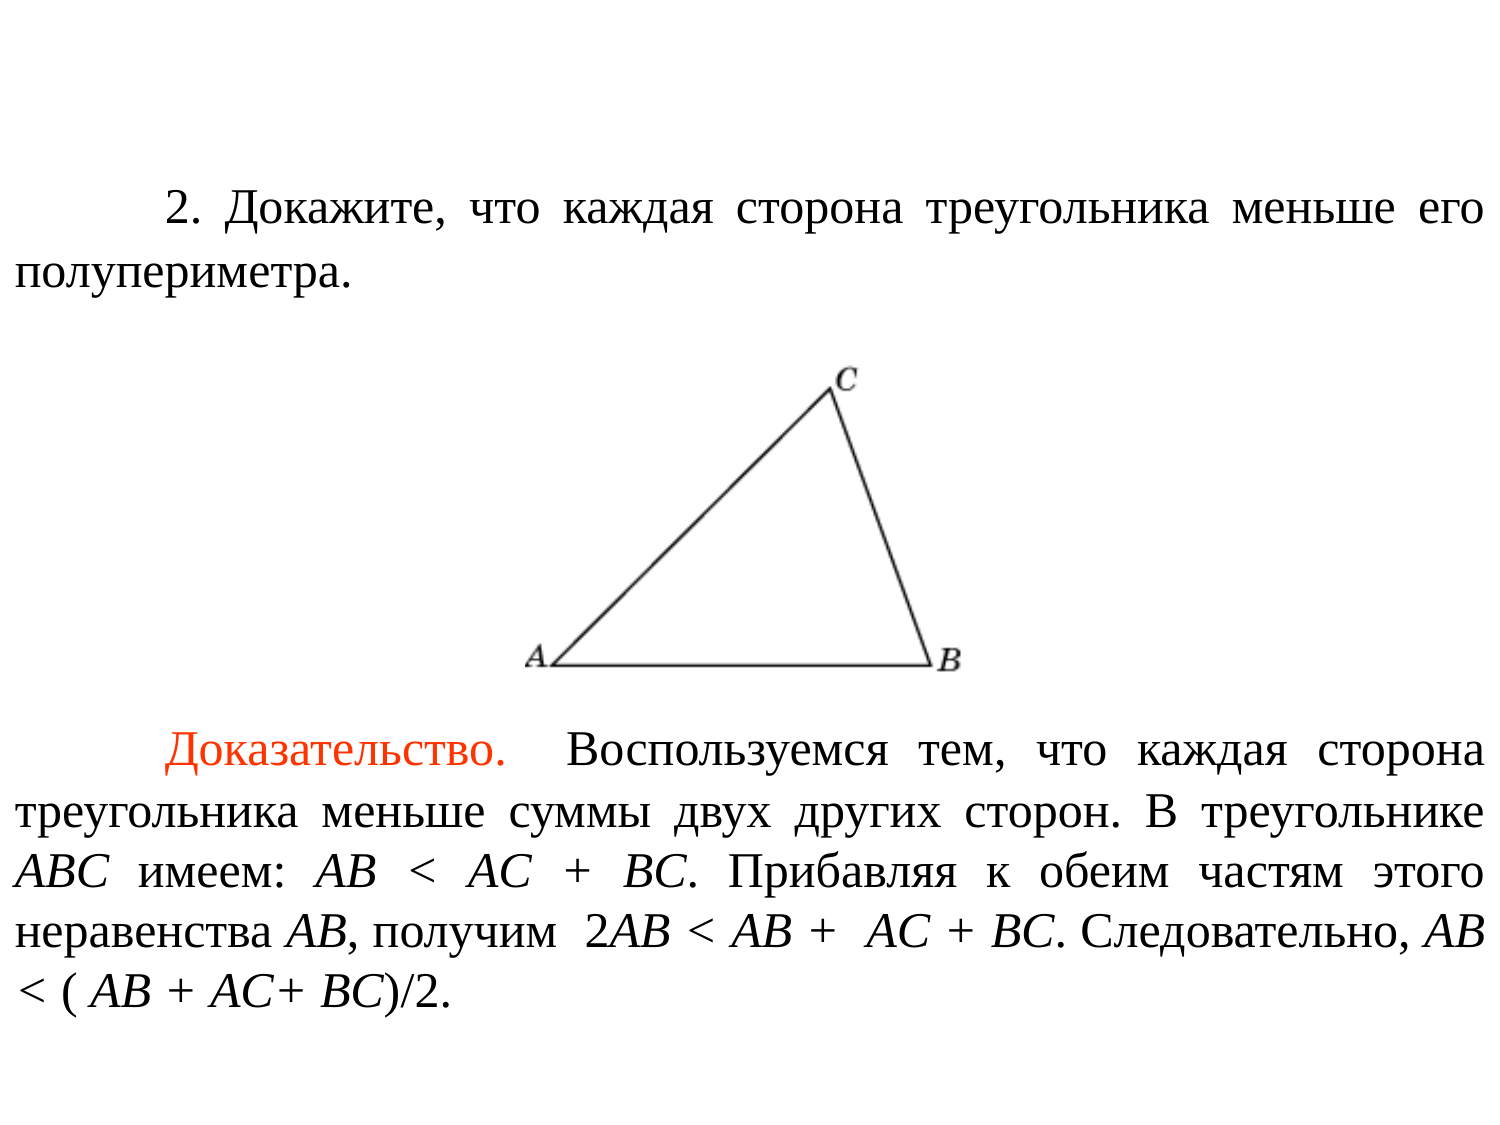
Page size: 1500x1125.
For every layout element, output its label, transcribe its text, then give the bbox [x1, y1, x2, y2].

picture [524, 362, 963, 680]
text_box Доказательство. Воспользуемся тем, что каждая сторона треугольника меньше суммы двух других сторон. В треугольнике ABC имеем: AB < AC + BC. Прибавляя к обеим частям этого неравенства AB, получим 2AB < AB + AC + BC. Следовательно, AB < ( AB + AC+ BC)/2. [0, 699, 1500, 1025]
text_box 2. Докажите, что каждая сторона треугольника меньше его полупериметра. [0, 149, 1500, 305]
